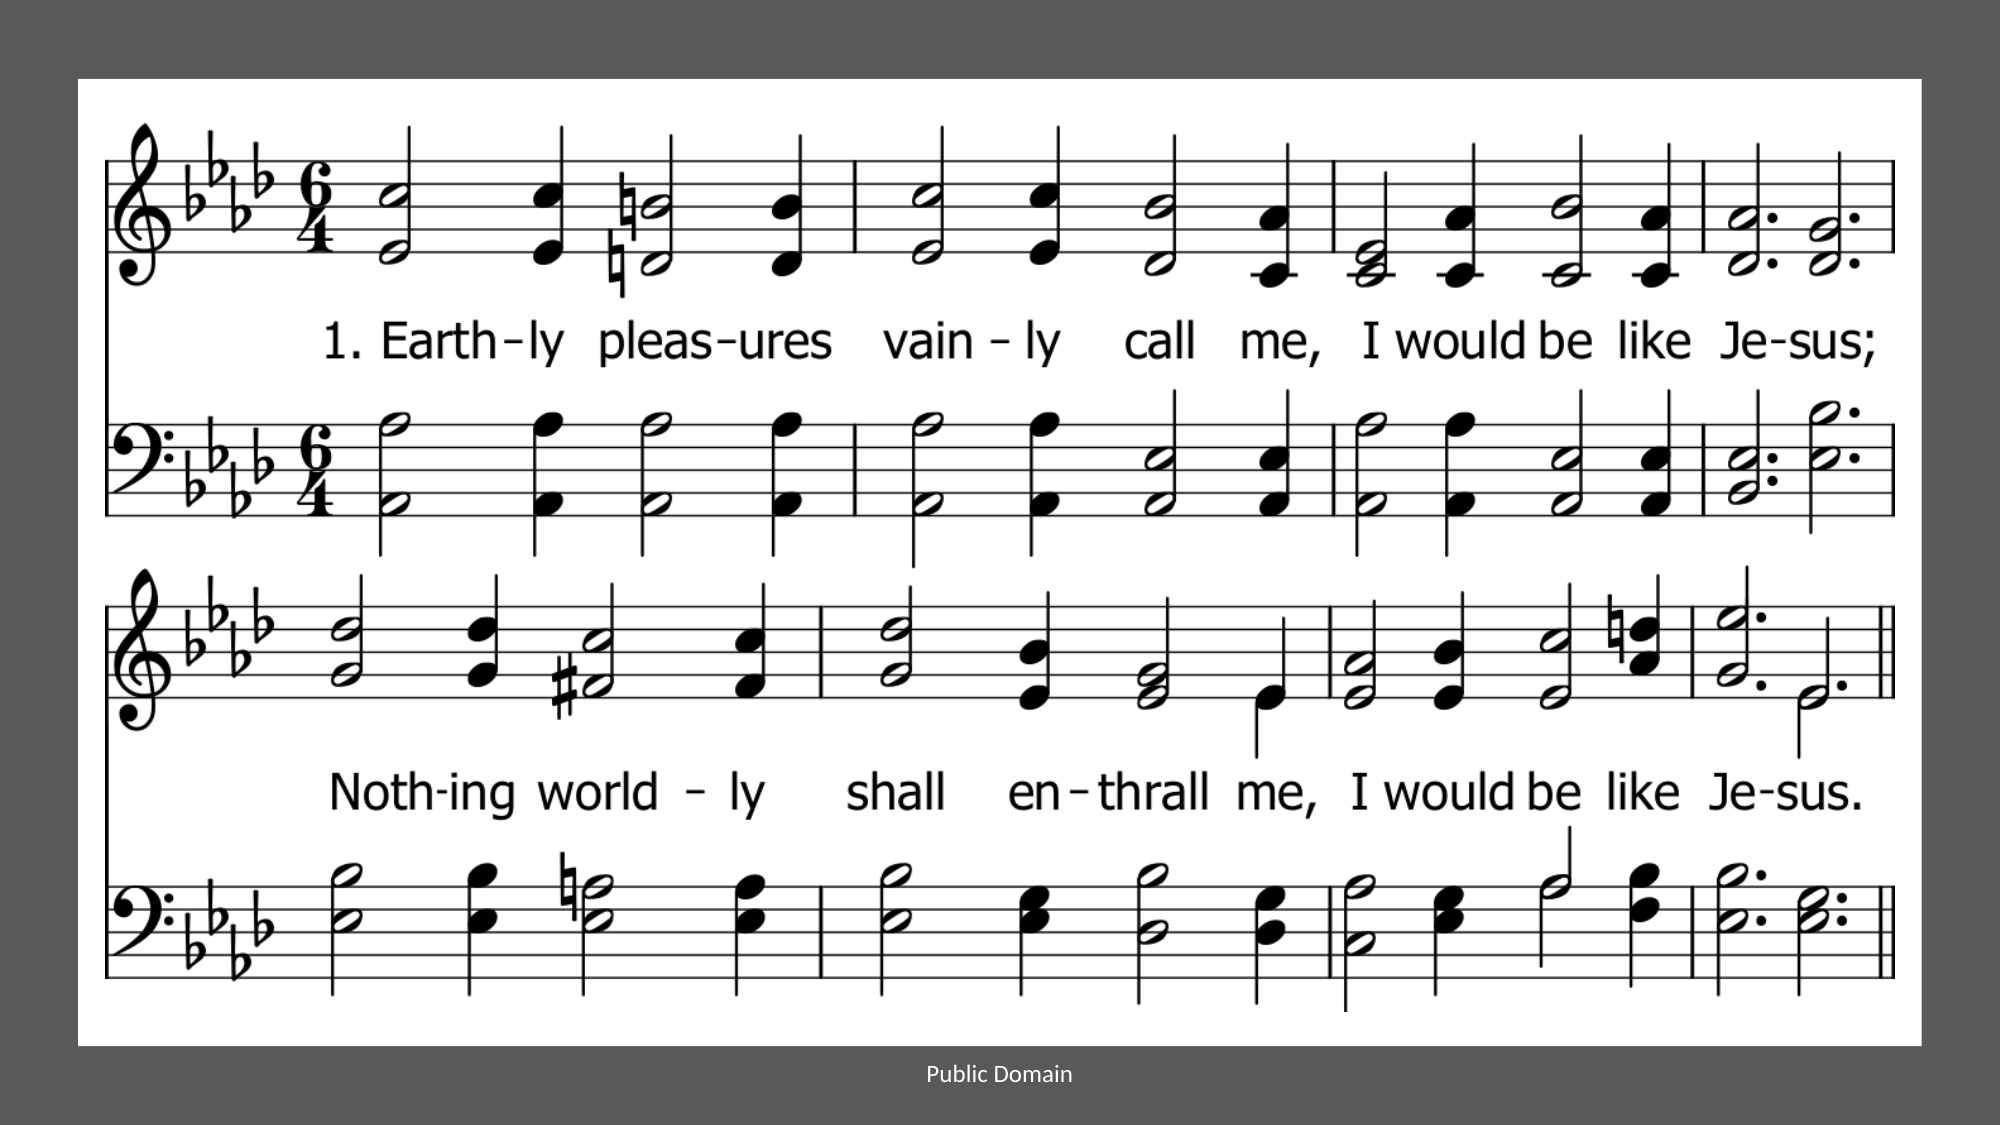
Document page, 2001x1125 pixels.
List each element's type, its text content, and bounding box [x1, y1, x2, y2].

footer Public Domain [662, 1042, 1338, 1103]
picture [105, 112, 1895, 1012]
text_box [0, 0, 2000, 1125]
text_box [77, 78, 1923, 1047]
